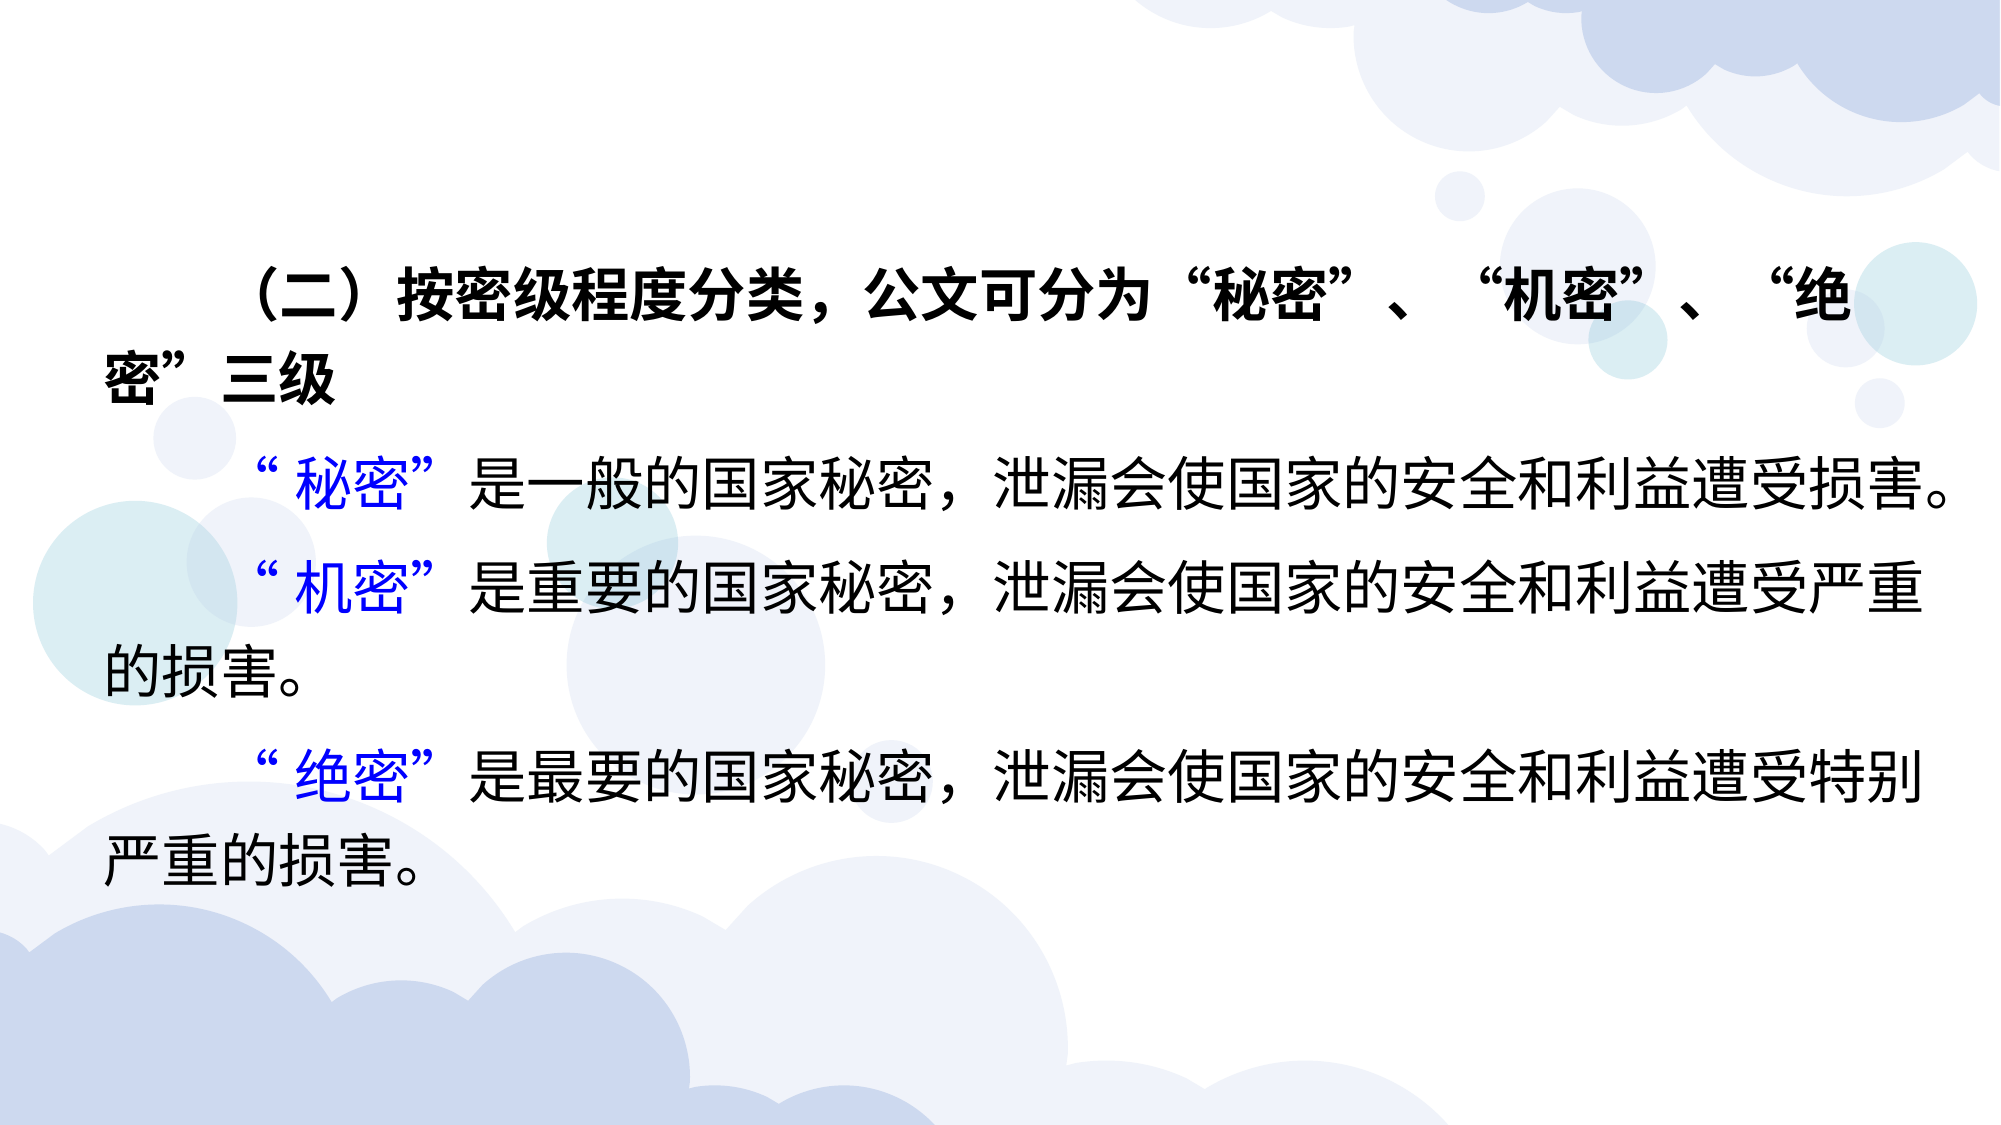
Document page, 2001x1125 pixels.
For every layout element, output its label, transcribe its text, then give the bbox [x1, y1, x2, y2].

text_box （二）按密级程度分类，公文可分为“秘密”、“机密”、“绝密”三级 “秘密”是一般的国家秘密，泄漏会使国家的安全和利益遭受损害。 “机密”是重要的国家秘密，泄漏会使国家的安全和利益遭受严重的损害。 “绝密”是最要的国家秘密，泄漏会使国家的安全和利益遭受特别严重的损害。 [51, 236, 1949, 832]
